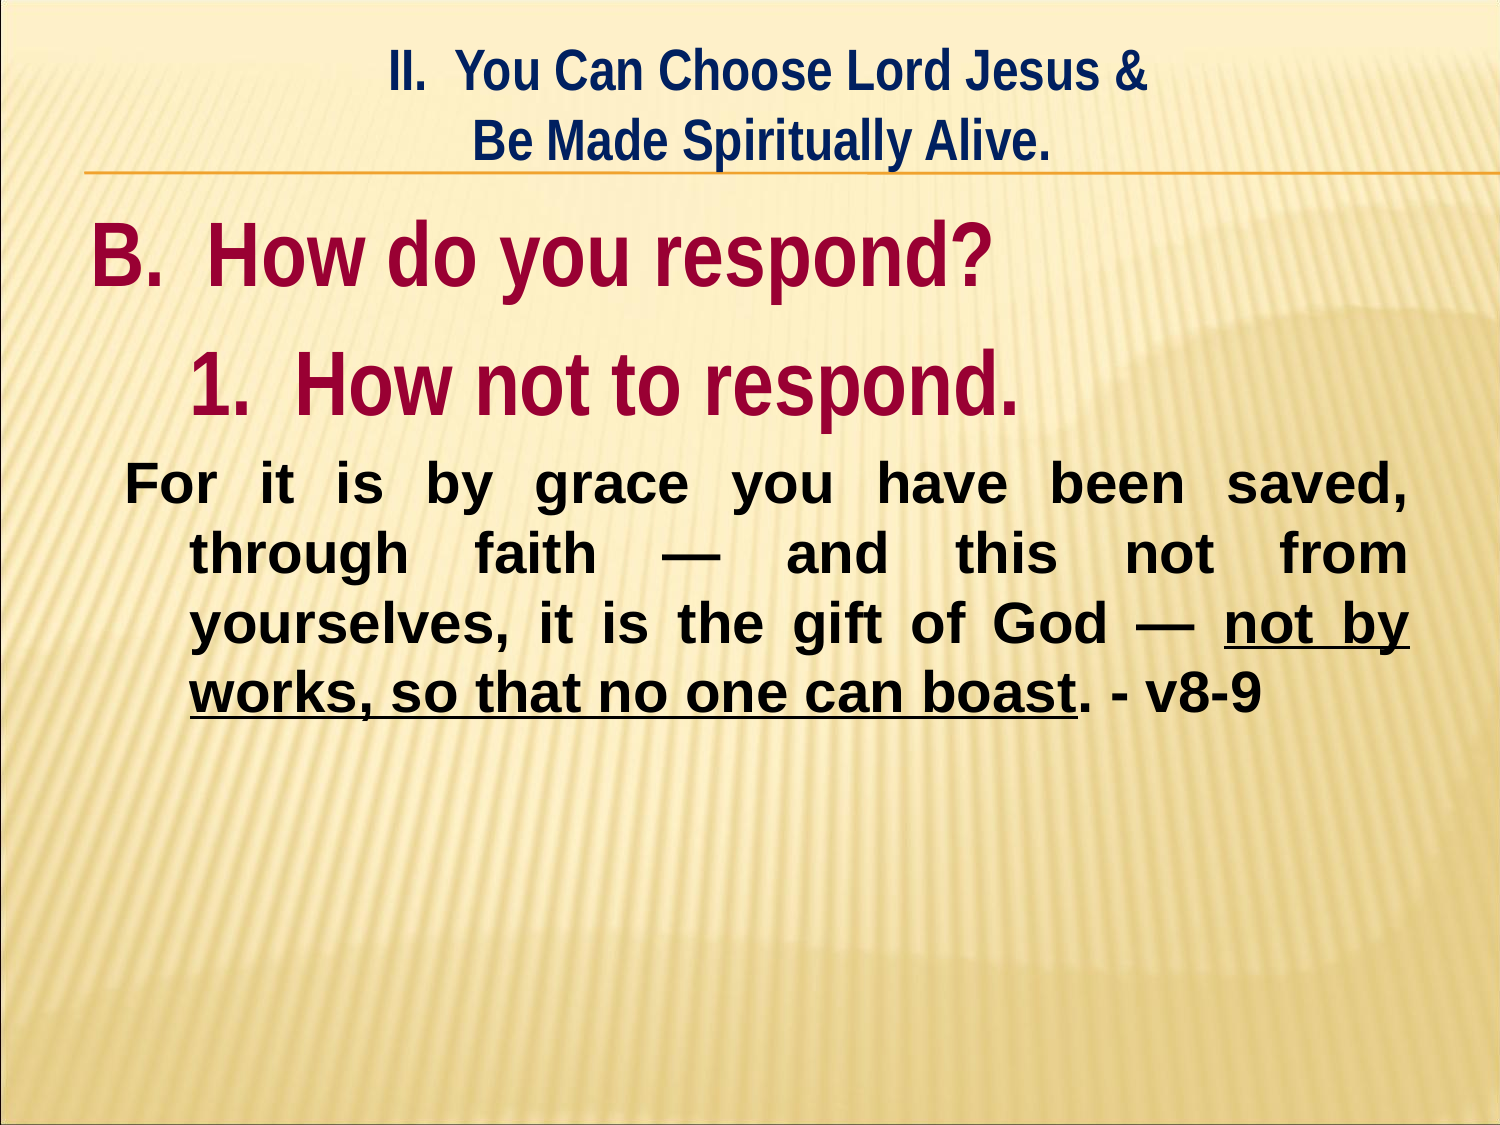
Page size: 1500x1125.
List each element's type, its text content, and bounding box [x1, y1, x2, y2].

text_box II. You Can Choose Lord Jesus & Be Made Spiritually Alive. [124, 24, 1413, 180]
picture [0, 0, 1500, 1125]
list B. How do you respond? 1. How not to respond. ﻿ For it is by grace you have been saved, through faith — and this not from yourselves, it is the gift of God — not by works, so that no one can boast. - v8-9 [75, 187, 1425, 1075]
